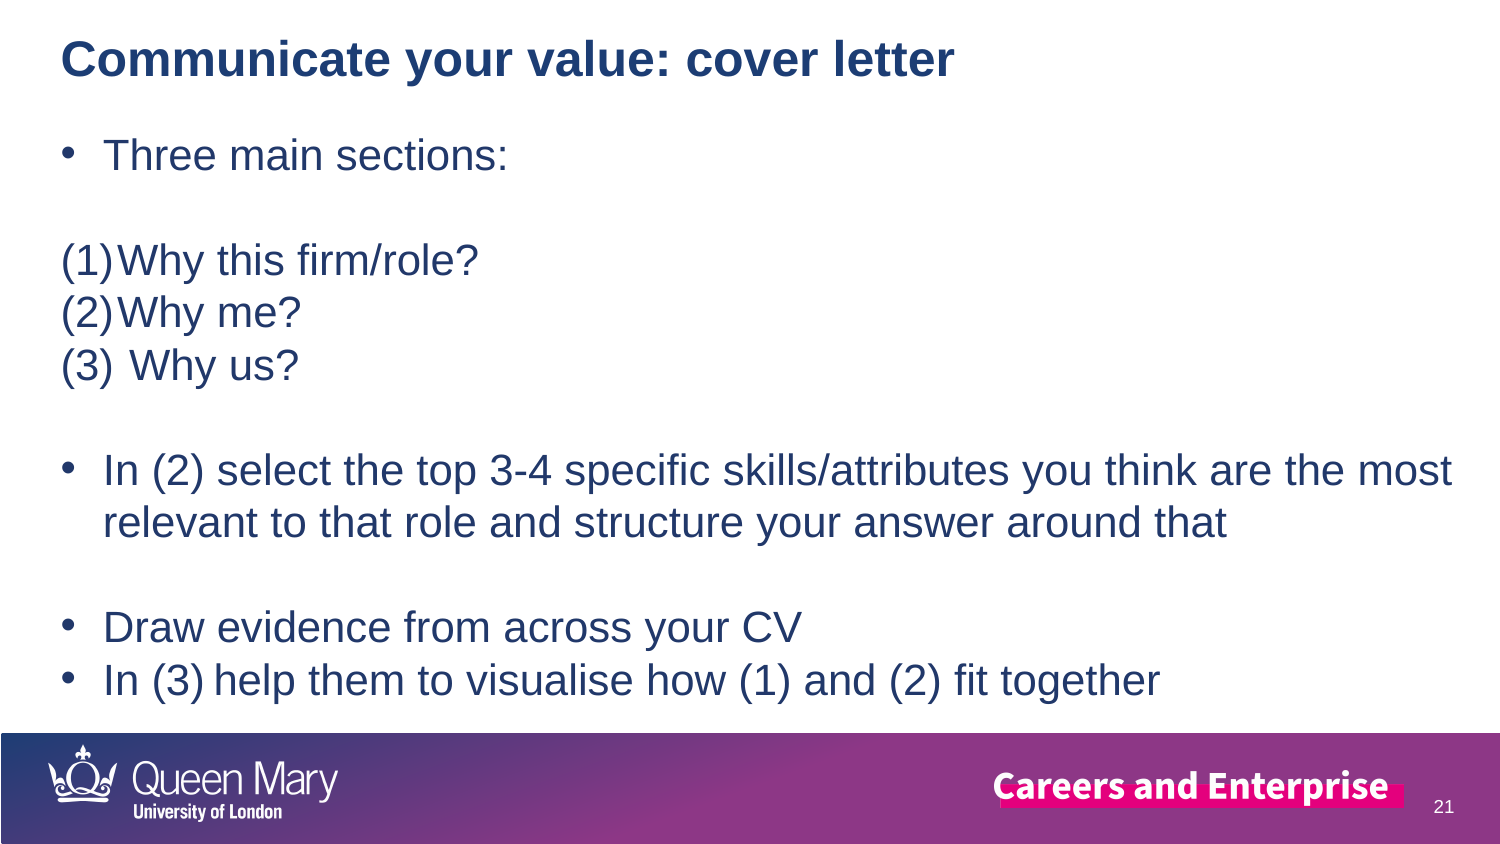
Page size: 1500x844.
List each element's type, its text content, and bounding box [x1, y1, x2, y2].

picture [994, 770, 1404, 808]
picture [48, 744, 338, 822]
text_box Communicate your value: cover letter [45, 19, 1418, 95]
text_box Three main sections: Why this firm/role? Why me? Why us? In (2) select the top 3-4 specific skills/attributes you think are the most relevant to that role and structure your answer around that Draw evidence from across your CV In (3) help them to visualise how (1) and (2) fit together [45, 118, 1478, 711]
